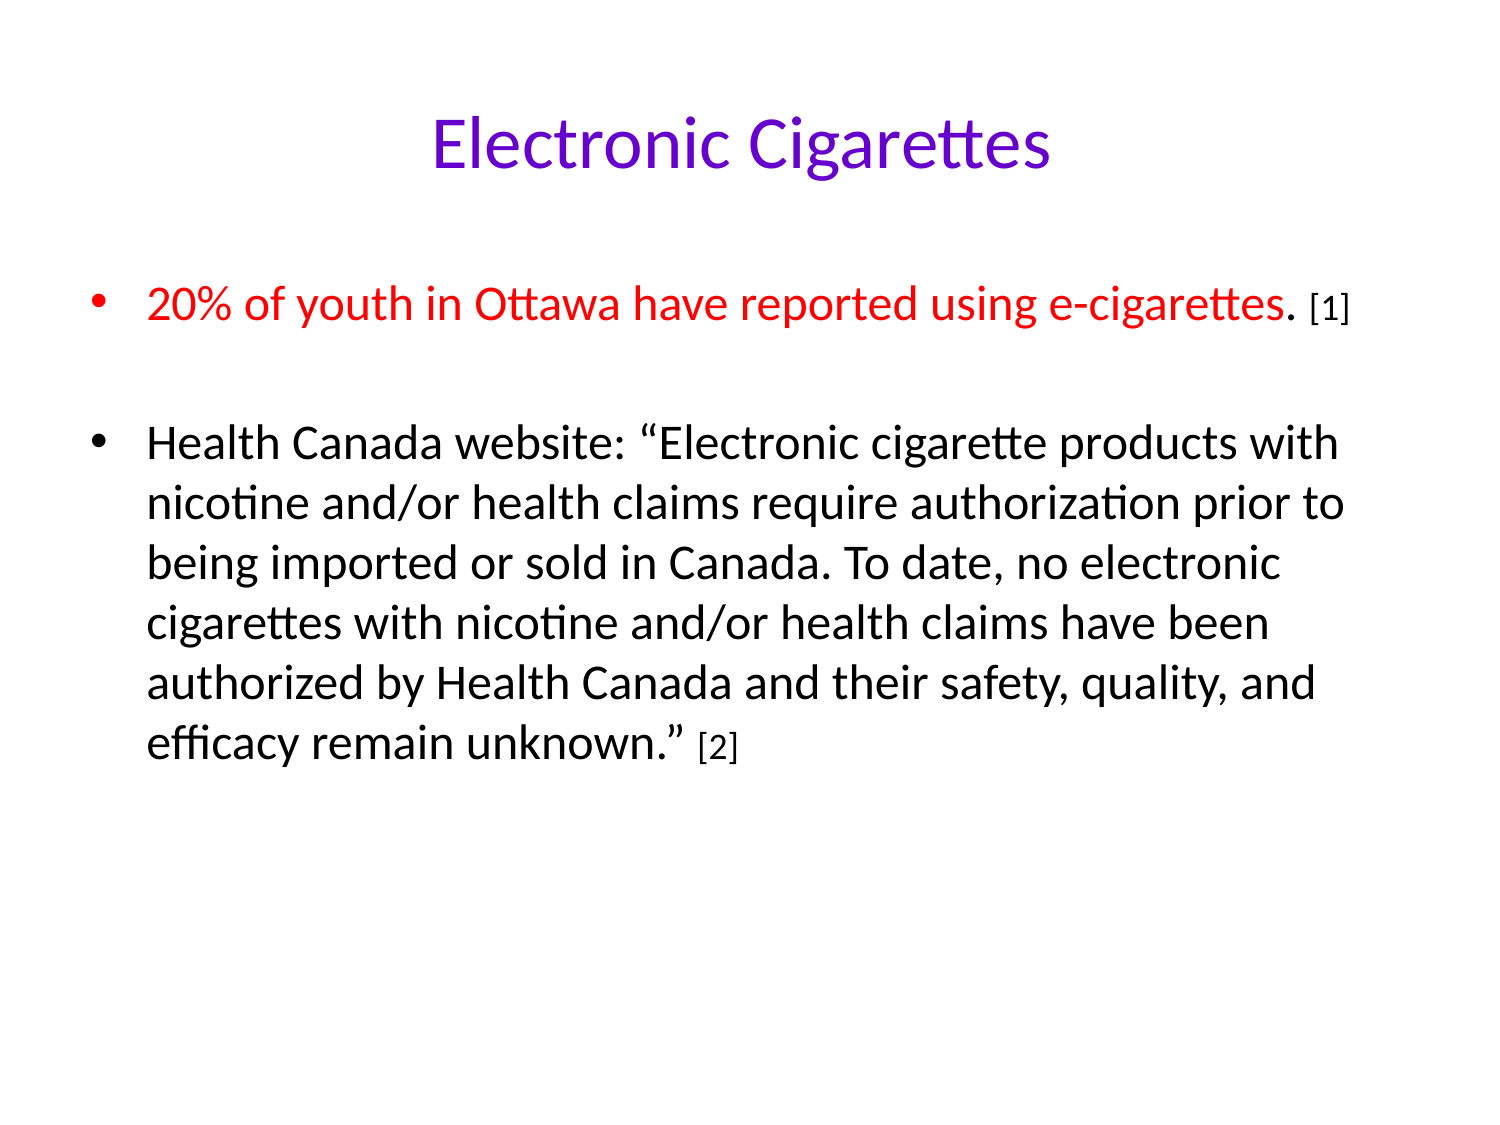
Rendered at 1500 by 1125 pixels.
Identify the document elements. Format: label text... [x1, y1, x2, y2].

list 20% of youth in Ottawa have reported using e-cigarettes. [1] Health Canada website: “Electronic cigarette products with nicotine and/or health claims require authorization prior to being imported or sold in Canada. To date, no electronic cigarettes with nicotine and/or health claims have been authorized by Health Canada and their safety, quality, and efficacy remain unknown.” [2] [75, 262, 1438, 1038]
title Electronic Cigarettes [75, 45, 1425, 233]
